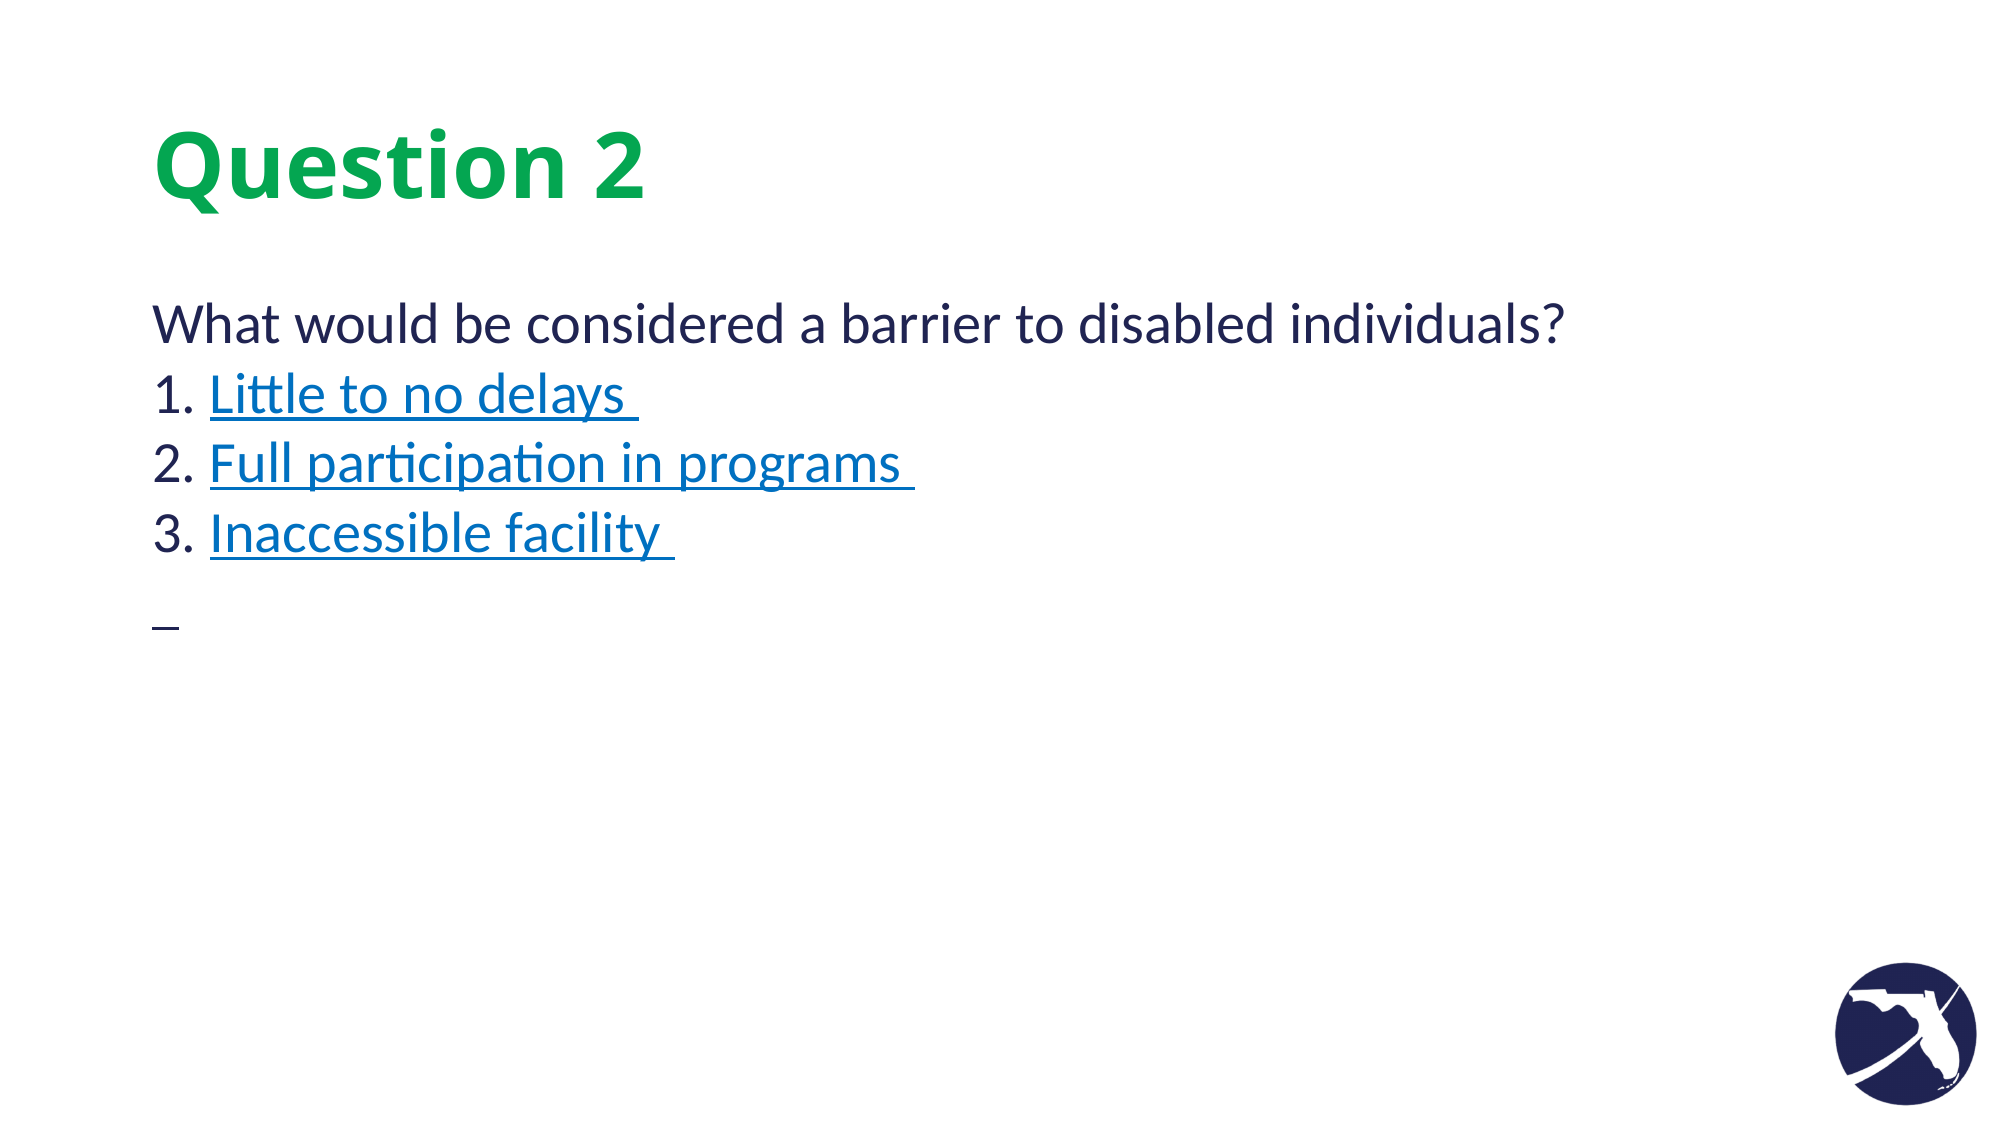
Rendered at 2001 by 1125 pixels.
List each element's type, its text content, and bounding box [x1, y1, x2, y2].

picture [1834, 961, 1979, 1109]
title Question 2 [137, 59, 1863, 277]
text_box What would be considered a barrier to disabled individuals? 1. Little to no delays 2. Full participation in programs 3. Inaccessible facility [137, 277, 1863, 642]
